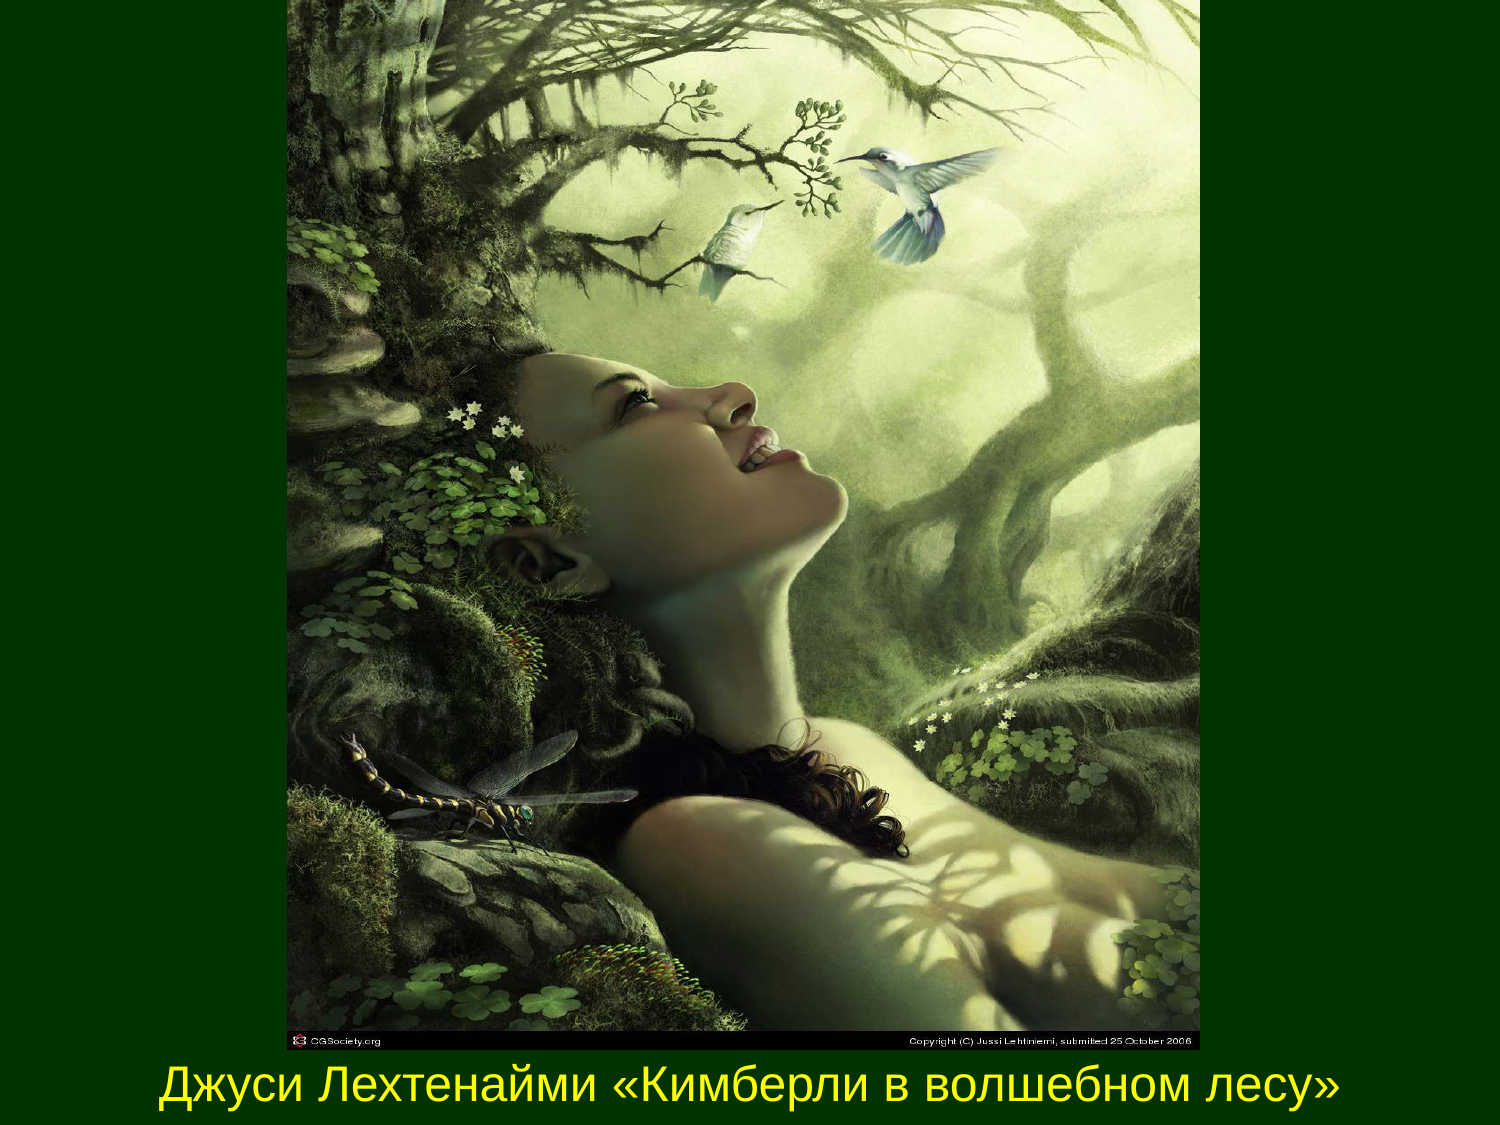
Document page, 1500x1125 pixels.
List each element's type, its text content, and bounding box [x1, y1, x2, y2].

title Джуси Лехтенайми «Кимберли в волшебном лесу» [75, 987, 1425, 1125]
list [287, 0, 1201, 1051]
